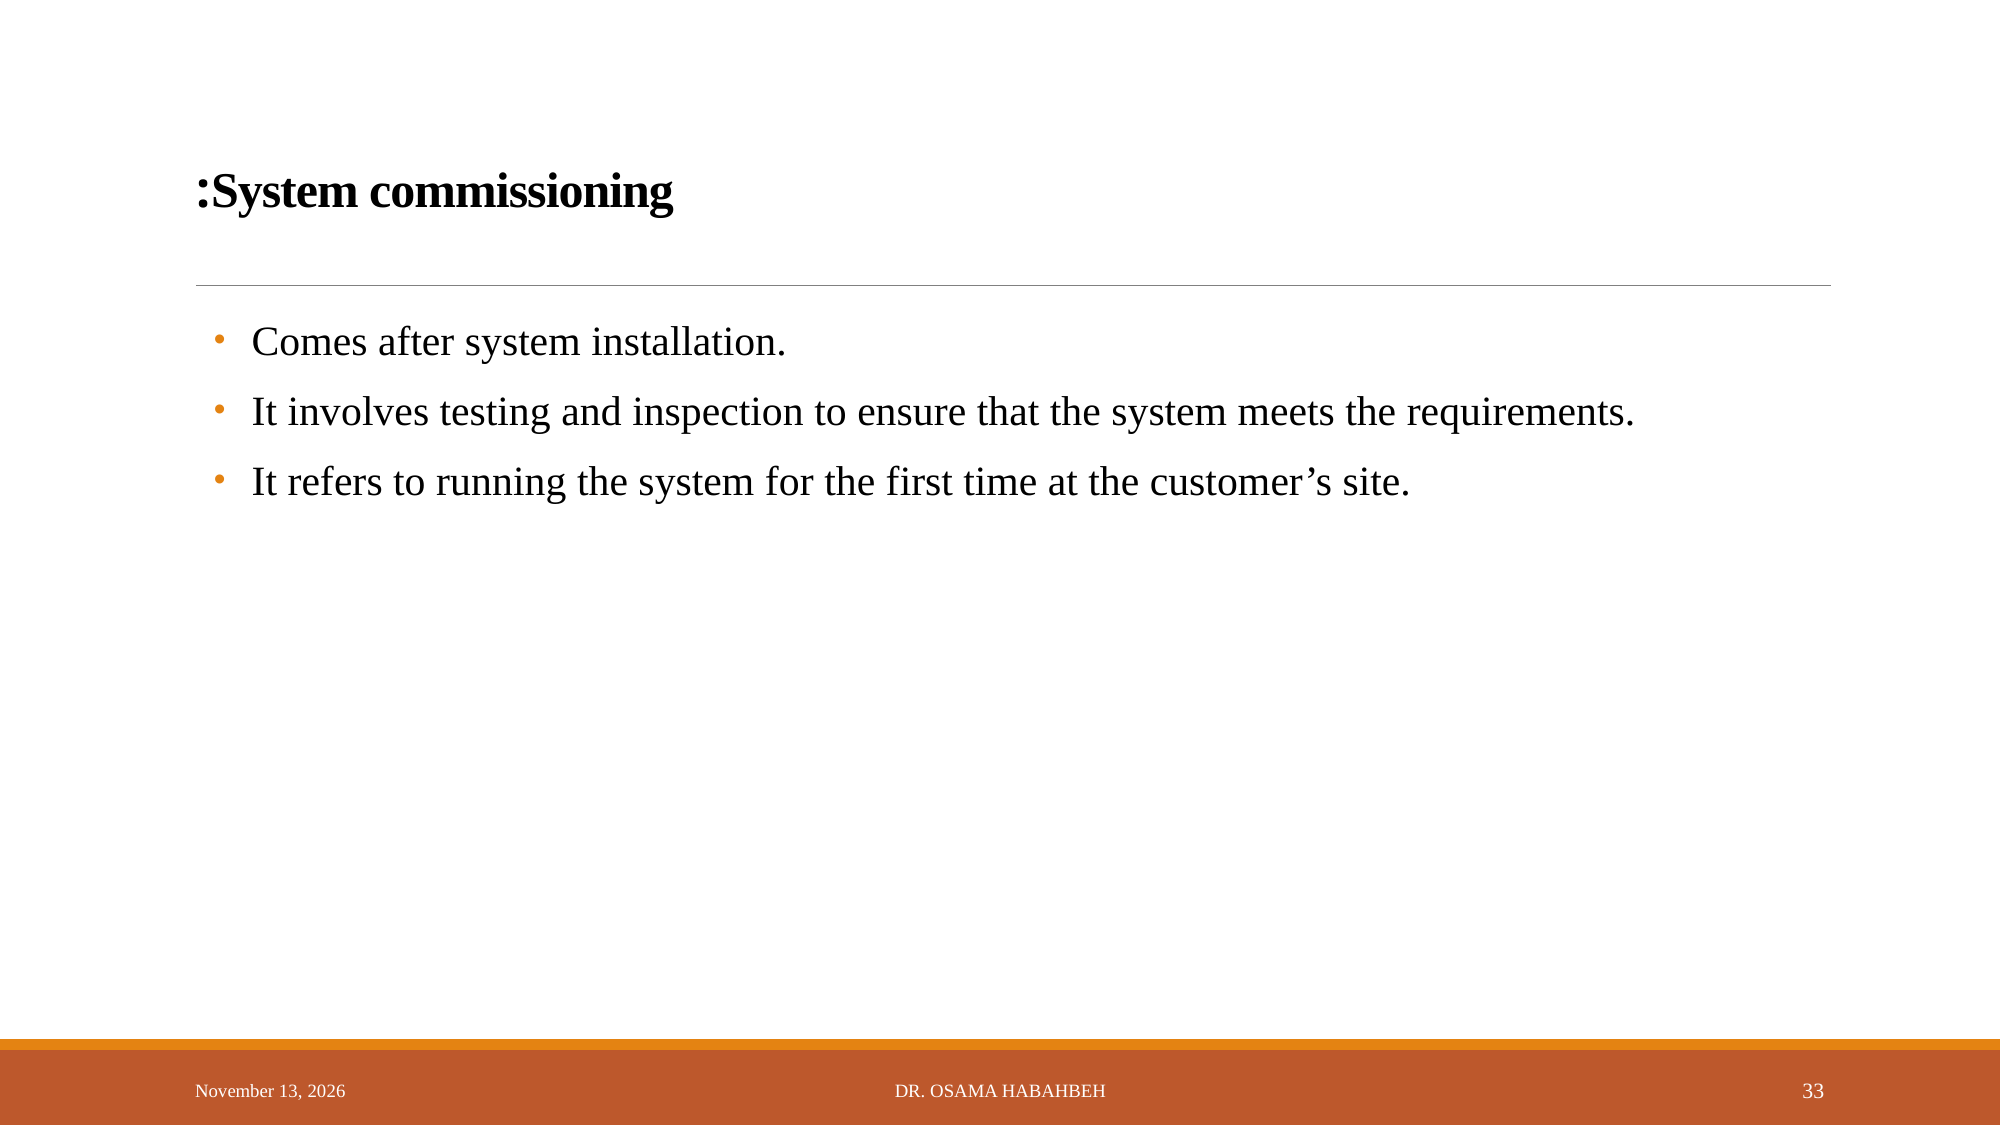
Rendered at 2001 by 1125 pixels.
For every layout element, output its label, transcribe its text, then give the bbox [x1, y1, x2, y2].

title System commissioning: [180, 47, 1830, 285]
footer Dr. Osama Habahbeh [604, 1059, 1396, 1120]
list Comes after system installation. It involves testing and inspection to ensure that the system meets the requirements. It refers to running the system for the first time at the customer’s site. [81, 309, 1732, 970]
slide_number 33 [1624, 1059, 1840, 1120]
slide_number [180, 1059, 586, 1120]
